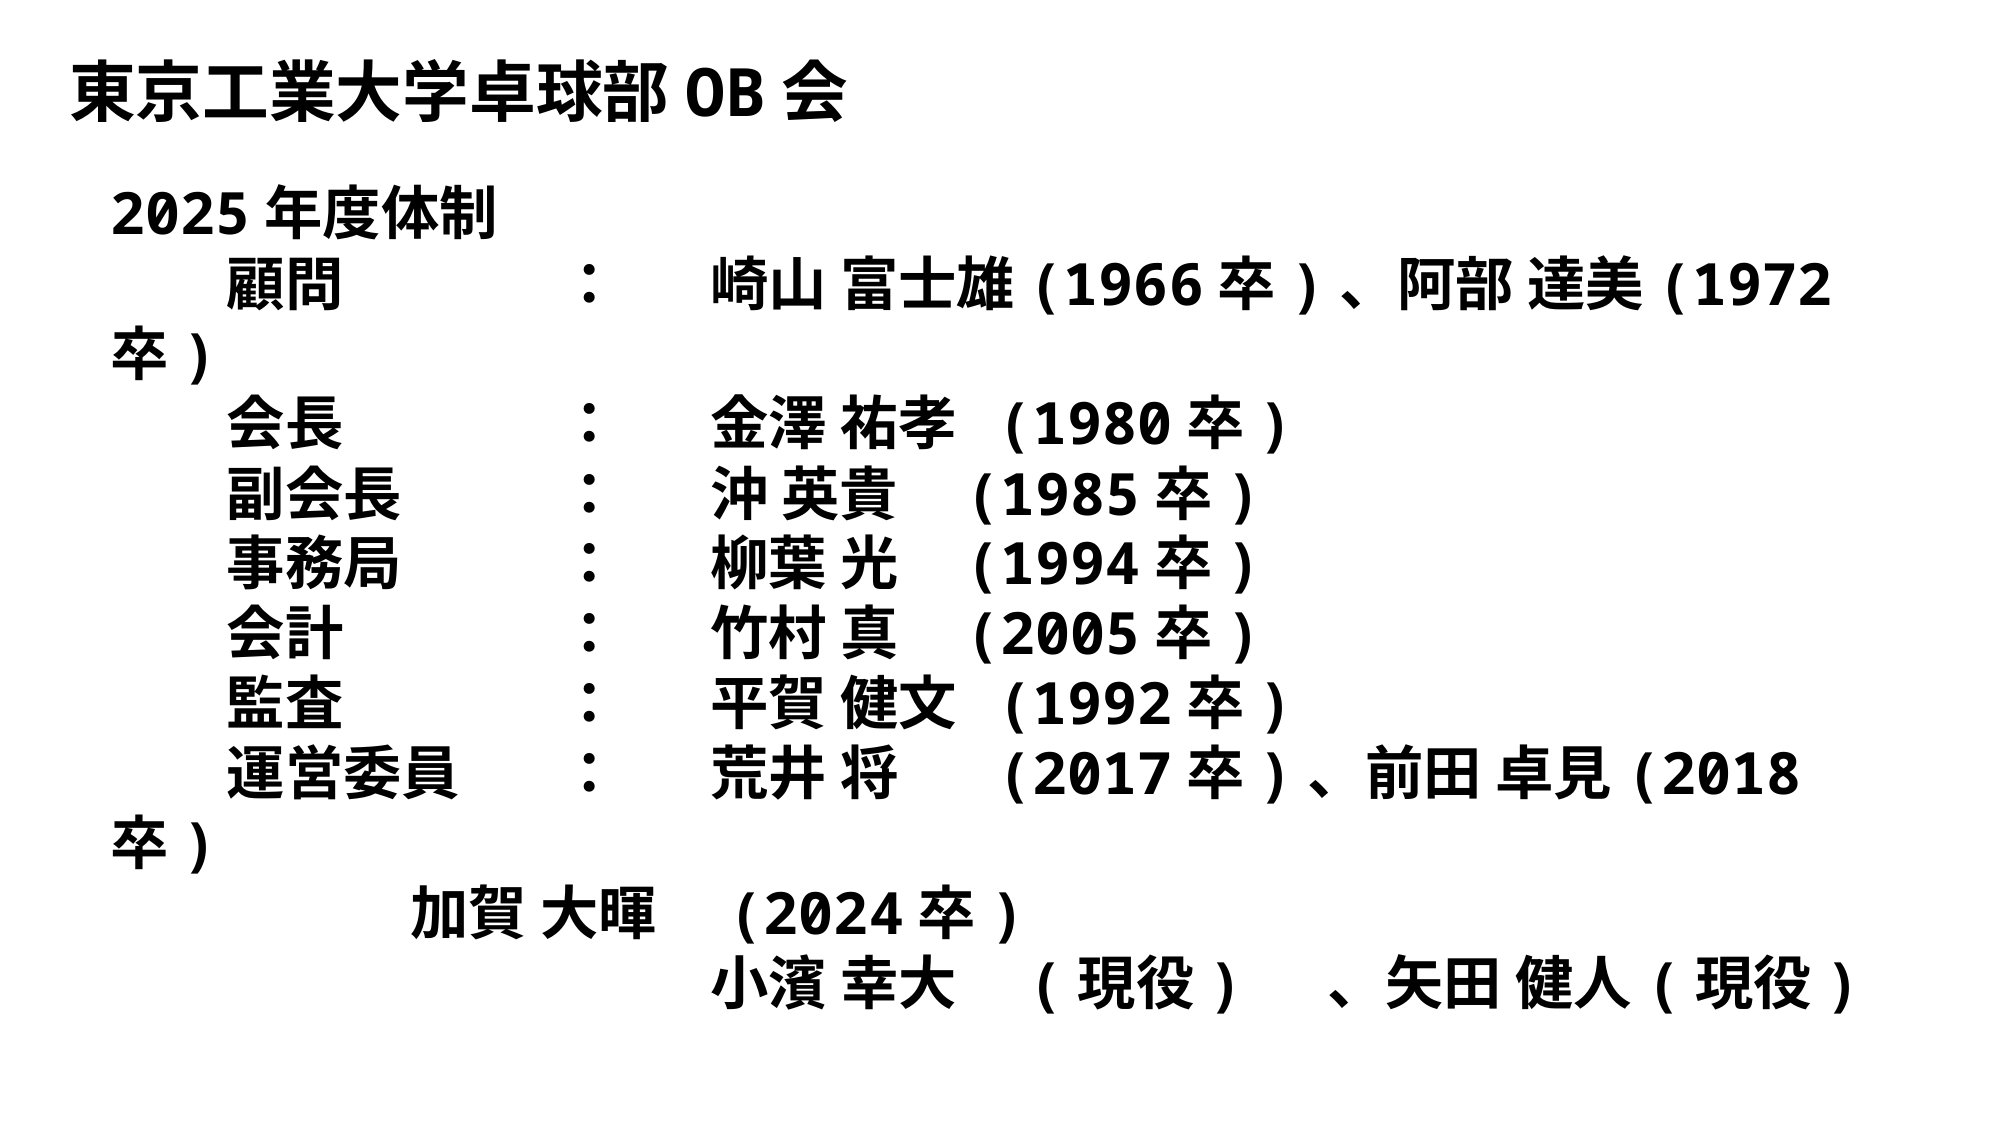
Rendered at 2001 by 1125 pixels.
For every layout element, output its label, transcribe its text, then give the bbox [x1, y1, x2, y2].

text_box 2025年度体制 顧問 ： 崎山 富士雄(1966卒)、阿部 達美(1972卒) 会長 ： 金澤 祐孝 (1980卒) 副会長 ： 沖 英貴 (1985卒) 事務局 ： 柳葉 光 (1994卒) 会計 ： 竹村 真 (2005卒) 監査 ： 平賀 健文 (1992卒) 運営委員 ： 荒井 将 (2017卒)、前田 卓見(2018卒) 加賀 大暉 (2024卒) 小濱 幸大 (現役) 、矢田 健人(現役) [95, 169, 1905, 1024]
title 東京工業大学卓球部OB会 [54, 40, 1937, 149]
